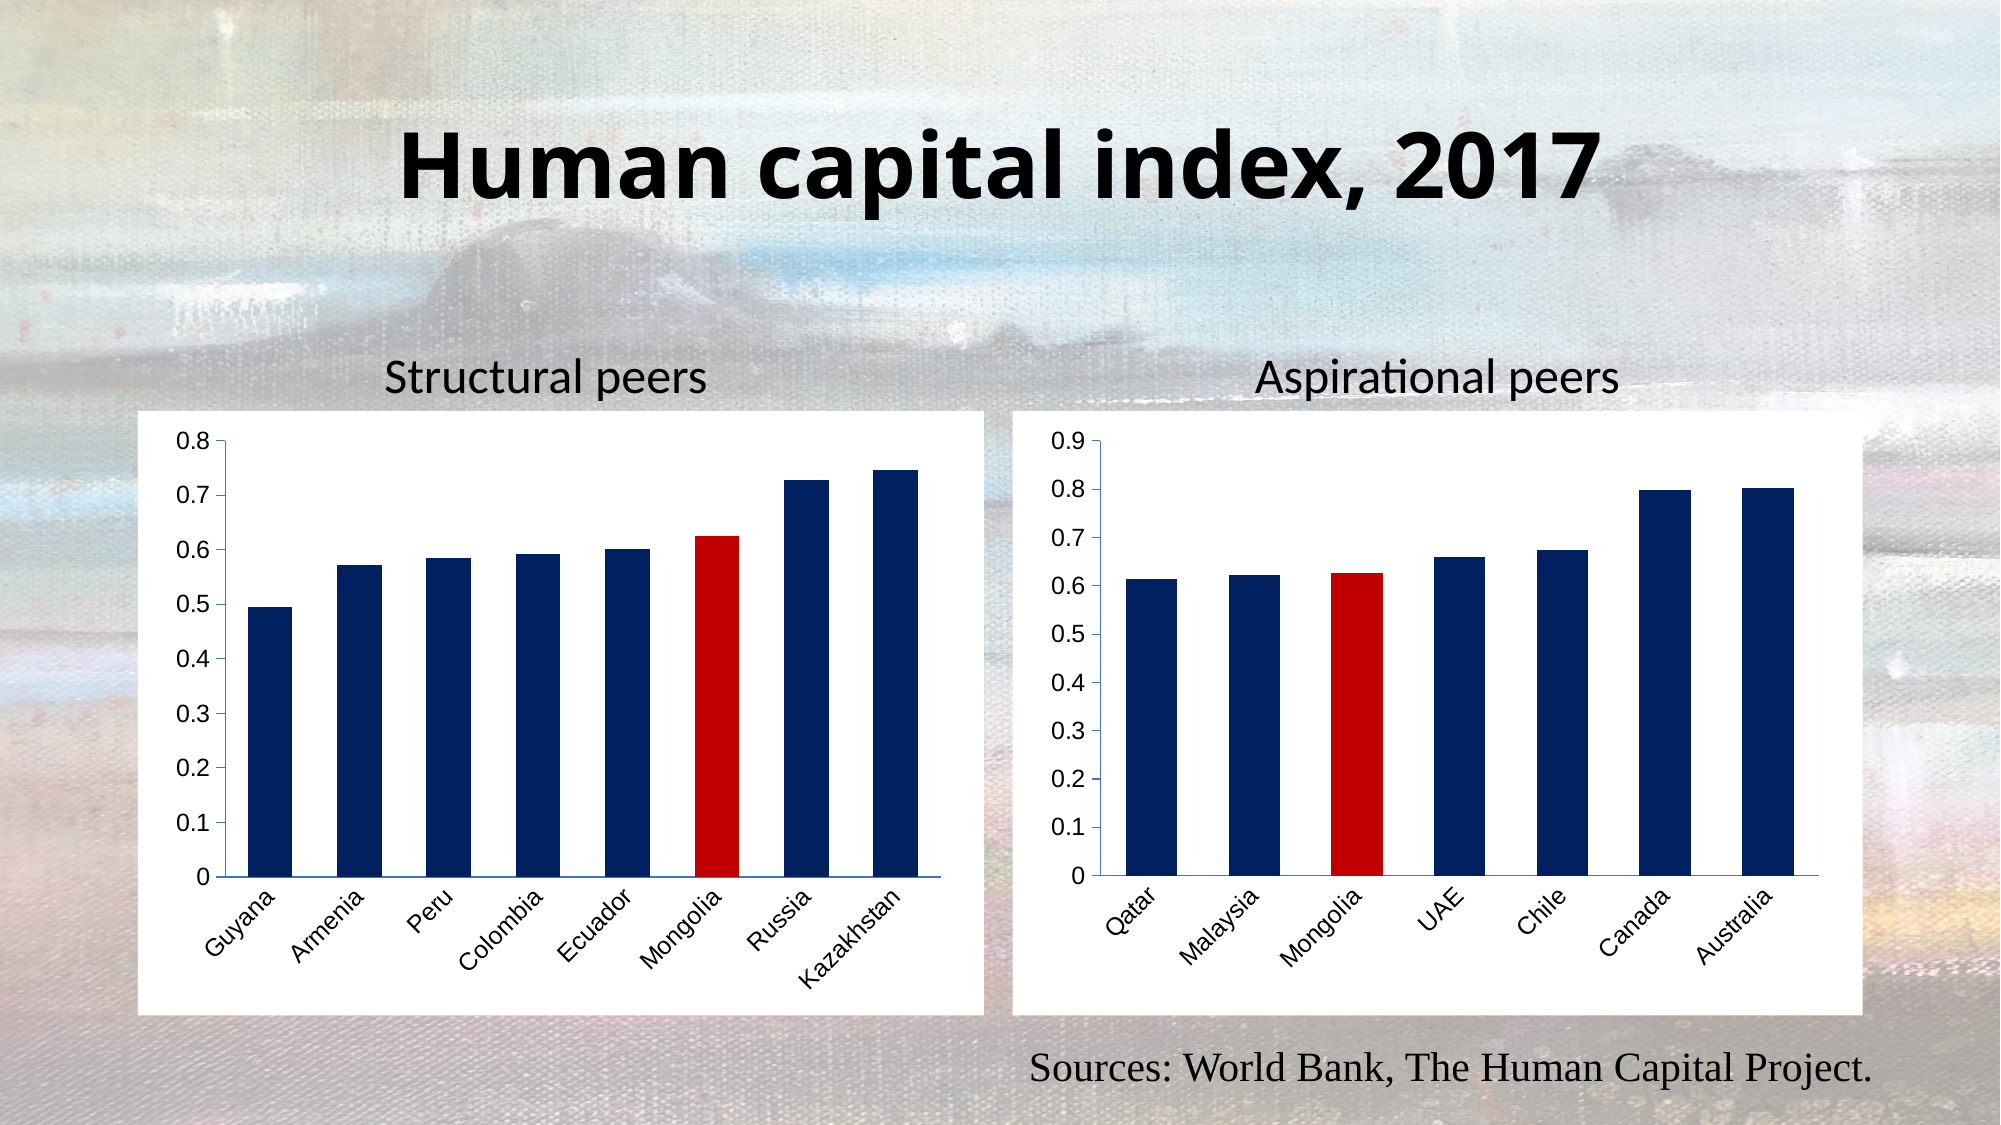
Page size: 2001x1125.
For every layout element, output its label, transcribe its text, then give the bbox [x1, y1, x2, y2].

list Aspirational peers [1012, 275, 1863, 410]
text_box Sources: World Bank, The Human Capital Project. [1014, 1032, 1900, 1098]
chart [1012, 410, 1863, 1016]
list Structural peers [79, 275, 1012, 411]
chart [137, 410, 984, 1016]
title Human capital index, 2017 [137, 59, 1863, 275]
